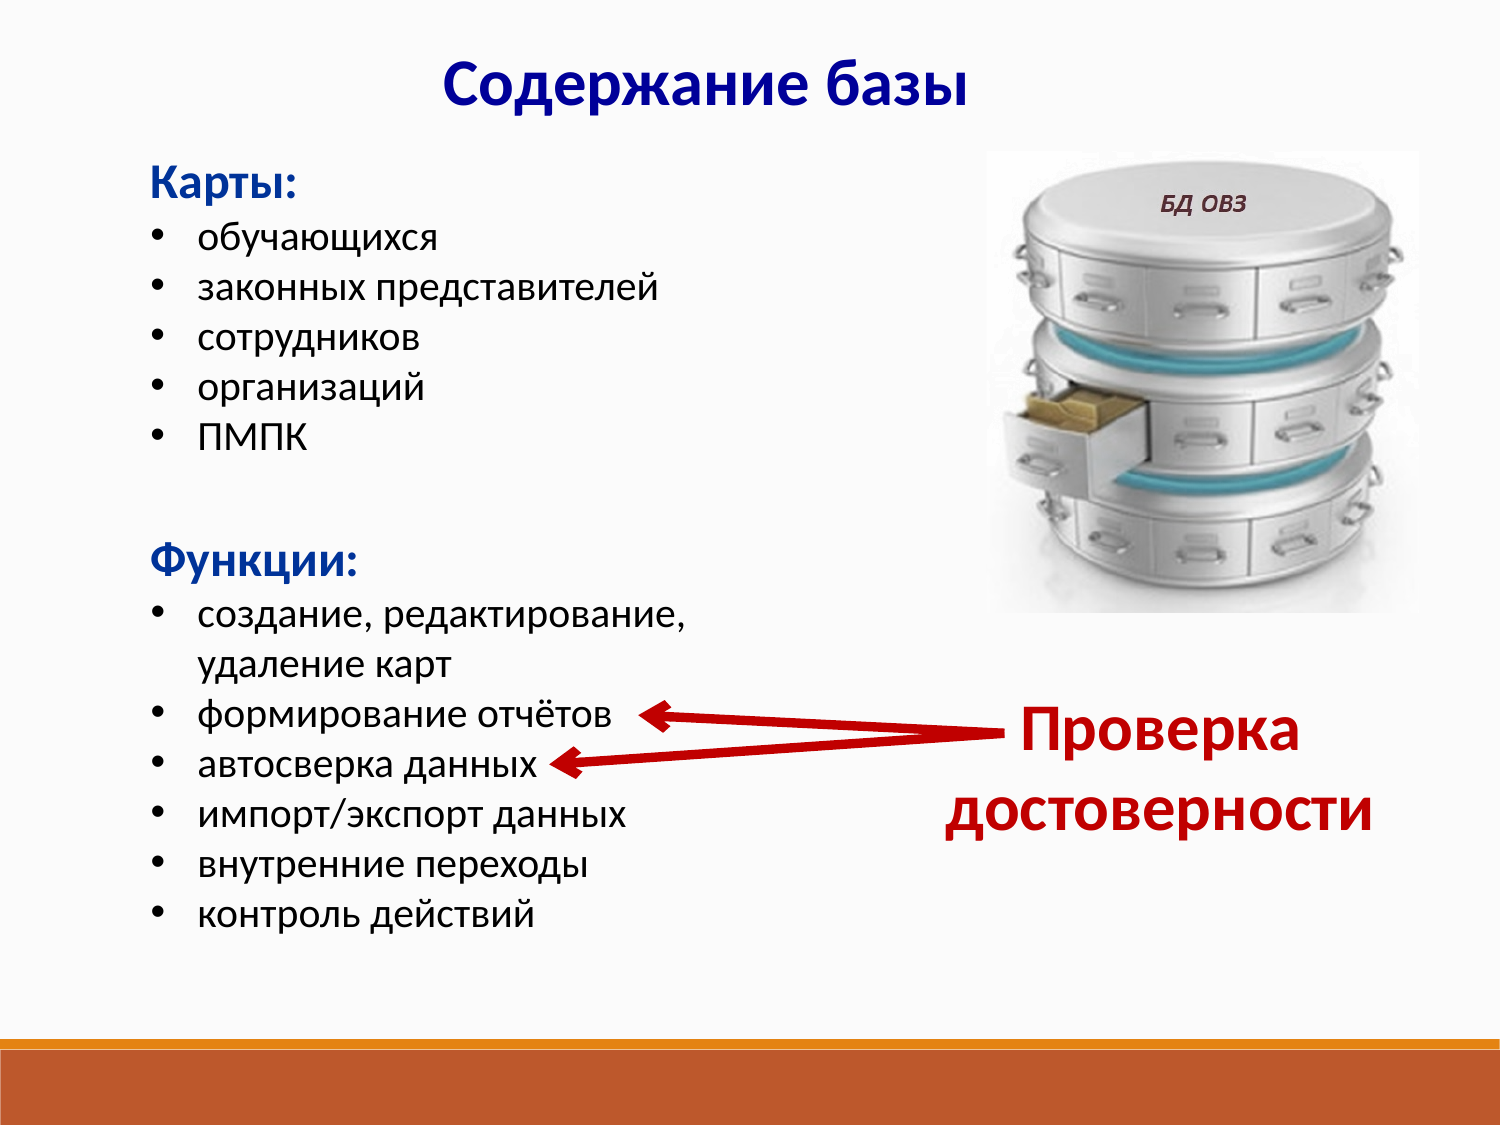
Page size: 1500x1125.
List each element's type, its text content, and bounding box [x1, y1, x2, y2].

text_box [135, 518, 1492, 949]
picture [986, 151, 1420, 614]
text_box Карты: обучающихся законных представителей сотрудников организаций ПМПК [135, 141, 759, 467]
text_box Содержание базы [428, 31, 985, 127]
